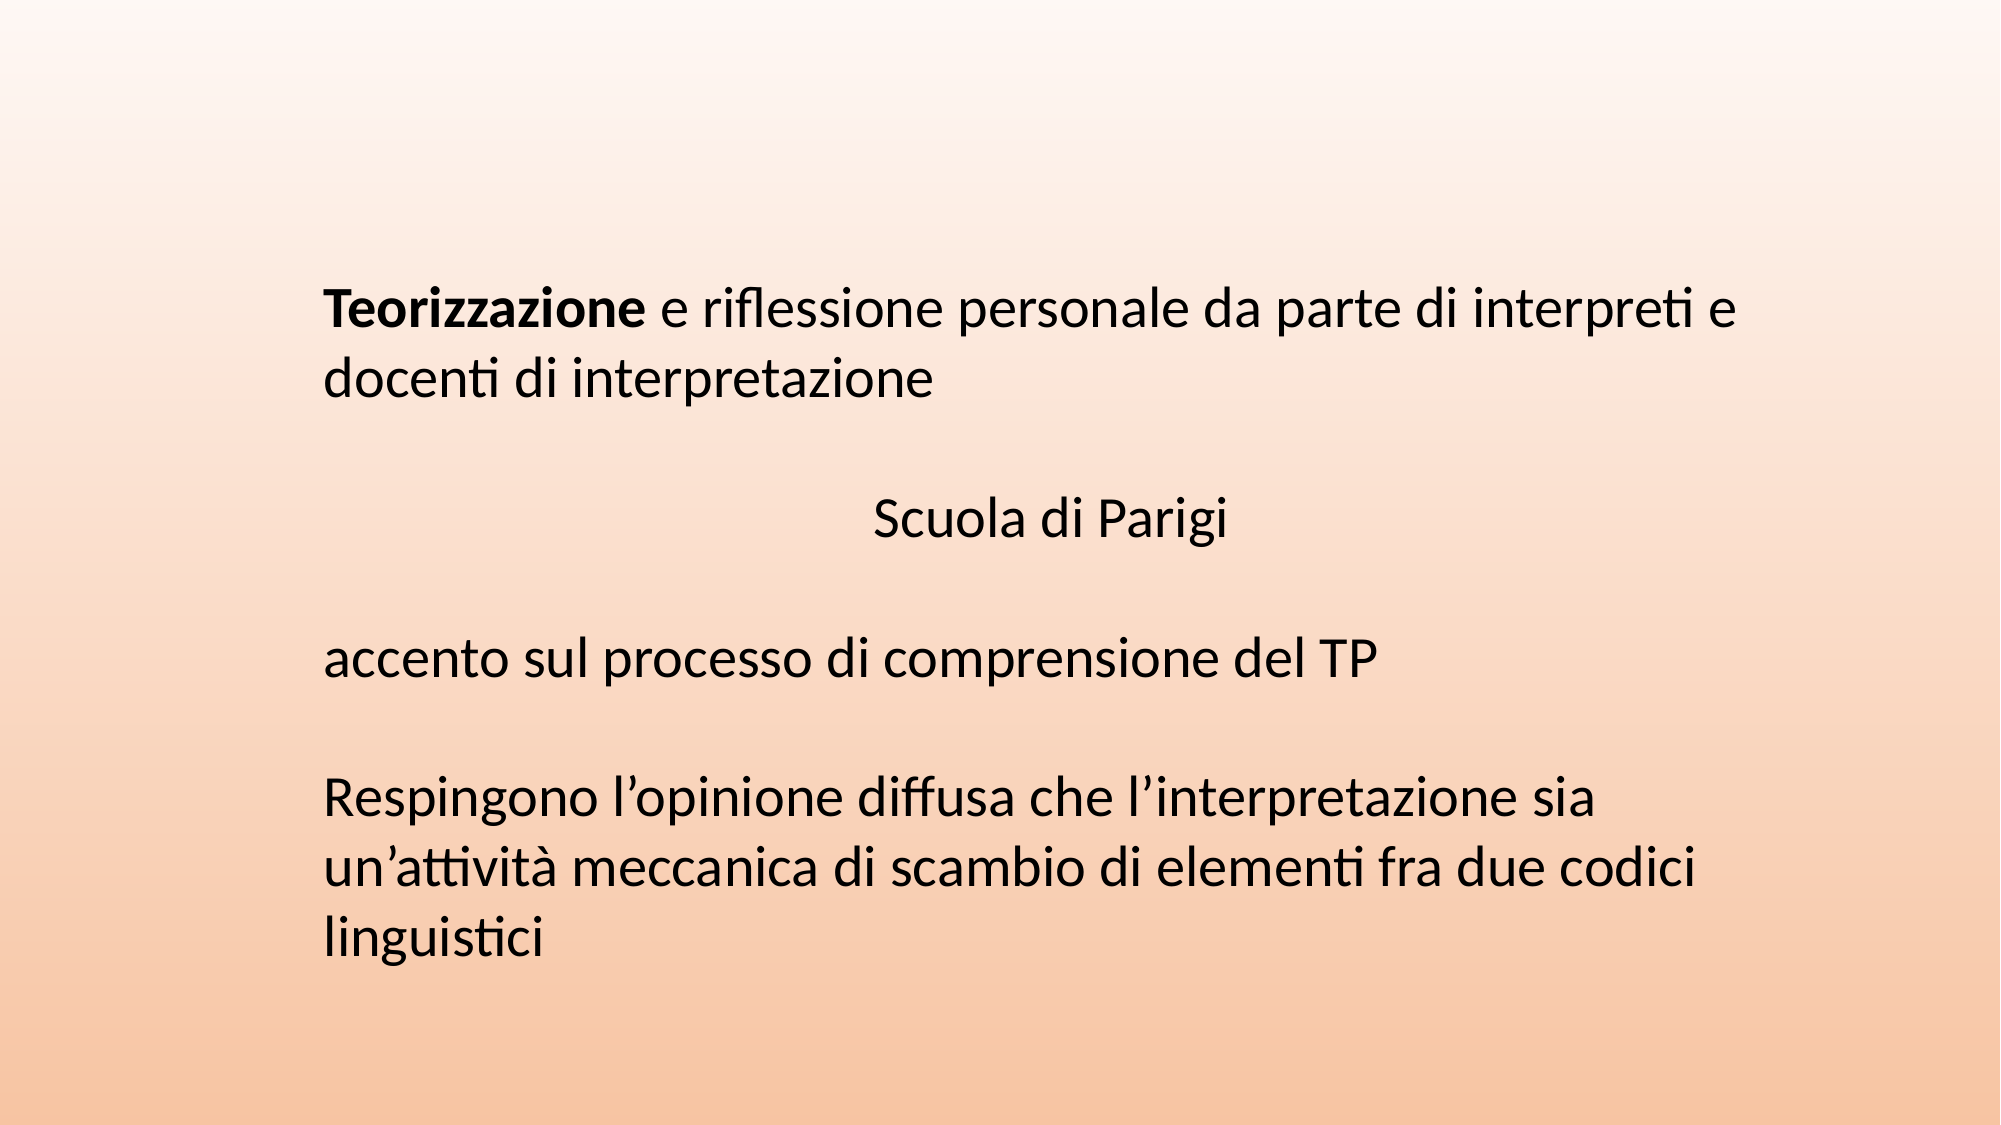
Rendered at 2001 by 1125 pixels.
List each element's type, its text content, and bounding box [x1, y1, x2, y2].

text_box Teorizzazione e riflessione personale da parte di interpreti e docenti di interpretazione Scuola di Parigi accento sul processo di comprensione del TP Respingono l’opinione diffusa che l’interpretazione sia un’attività meccanica di scambio di elementi fra due codici linguistici [309, 261, 1781, 1046]
